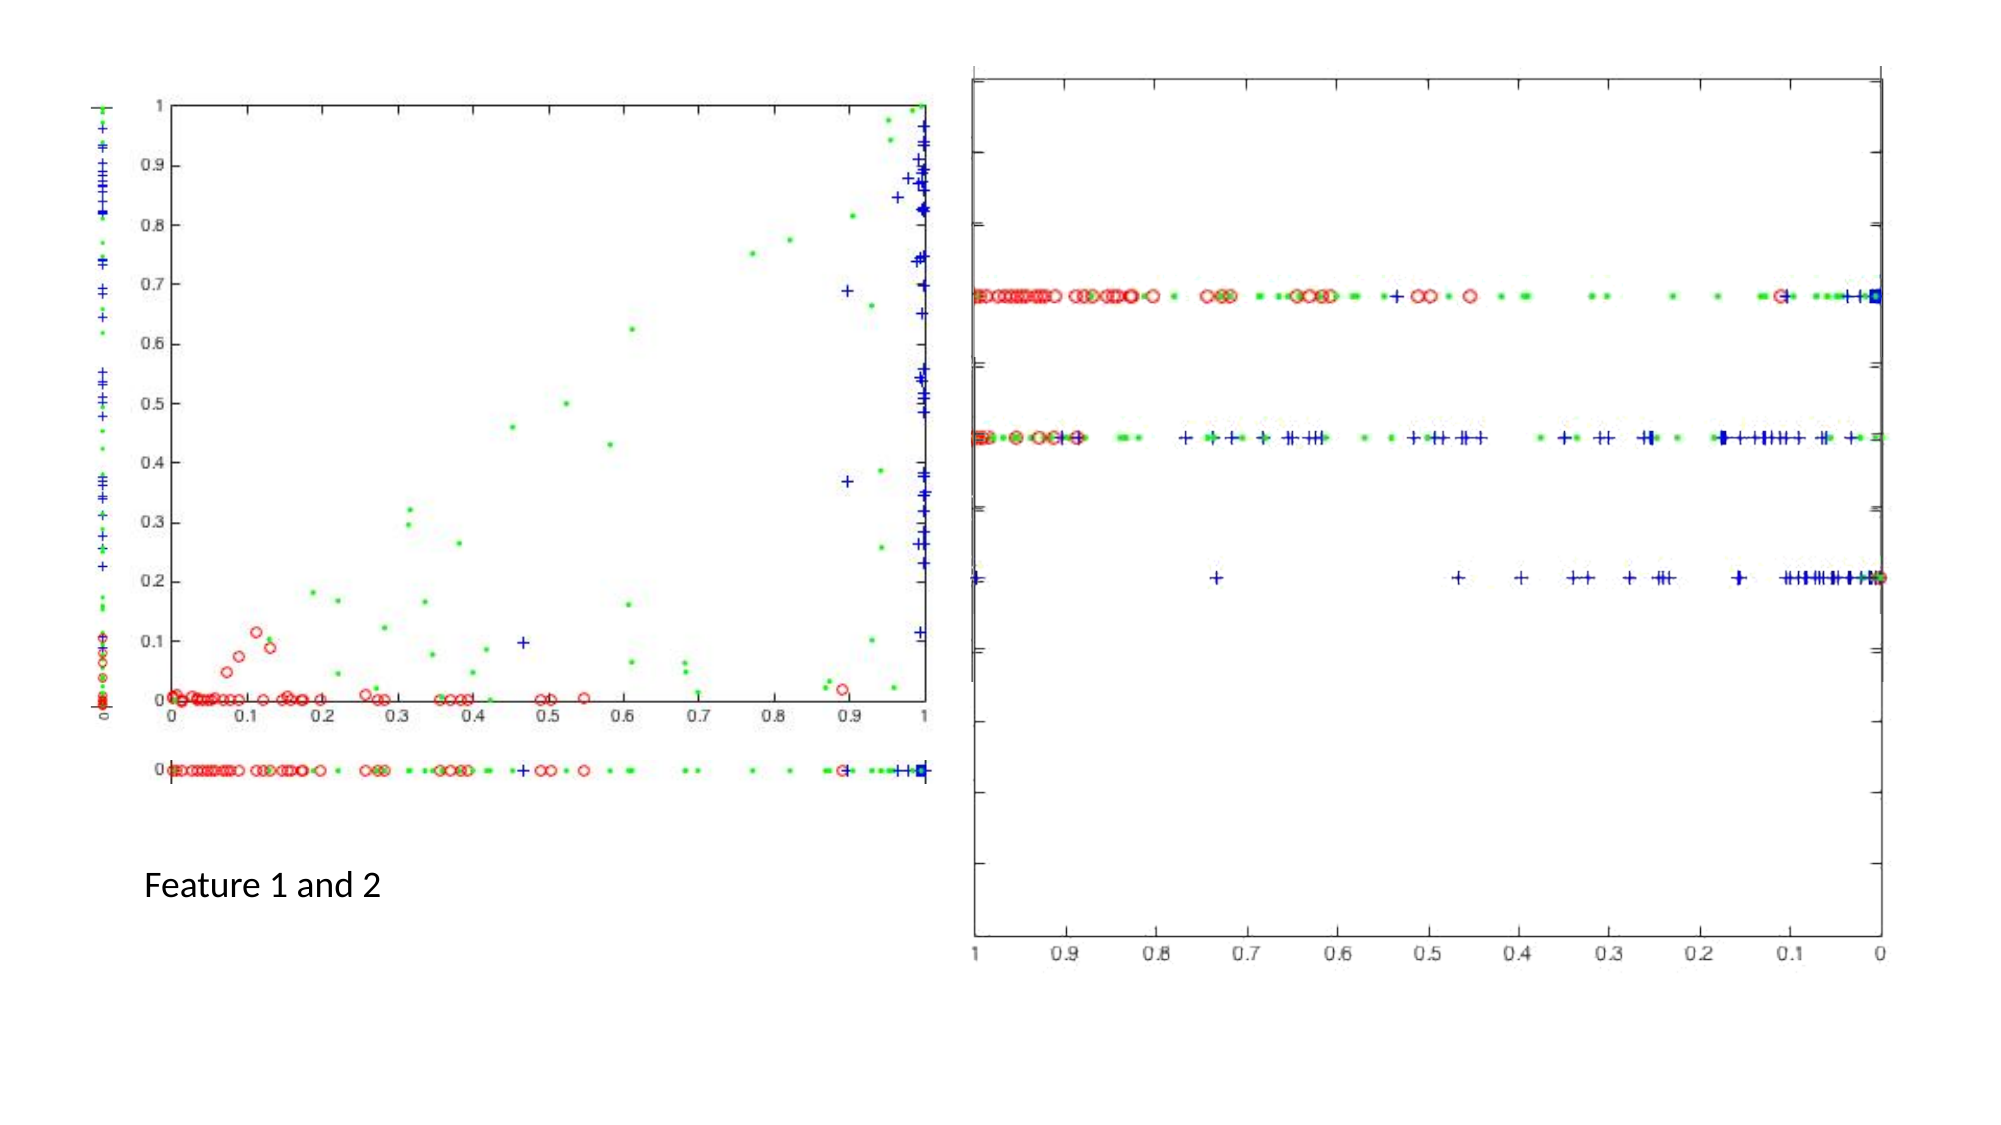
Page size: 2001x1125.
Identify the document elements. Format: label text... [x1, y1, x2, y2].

text_box Feature 1 and 2 [129, 852, 946, 913]
picture [970, 17, 2000, 1032]
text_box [90, 92, 946, 784]
